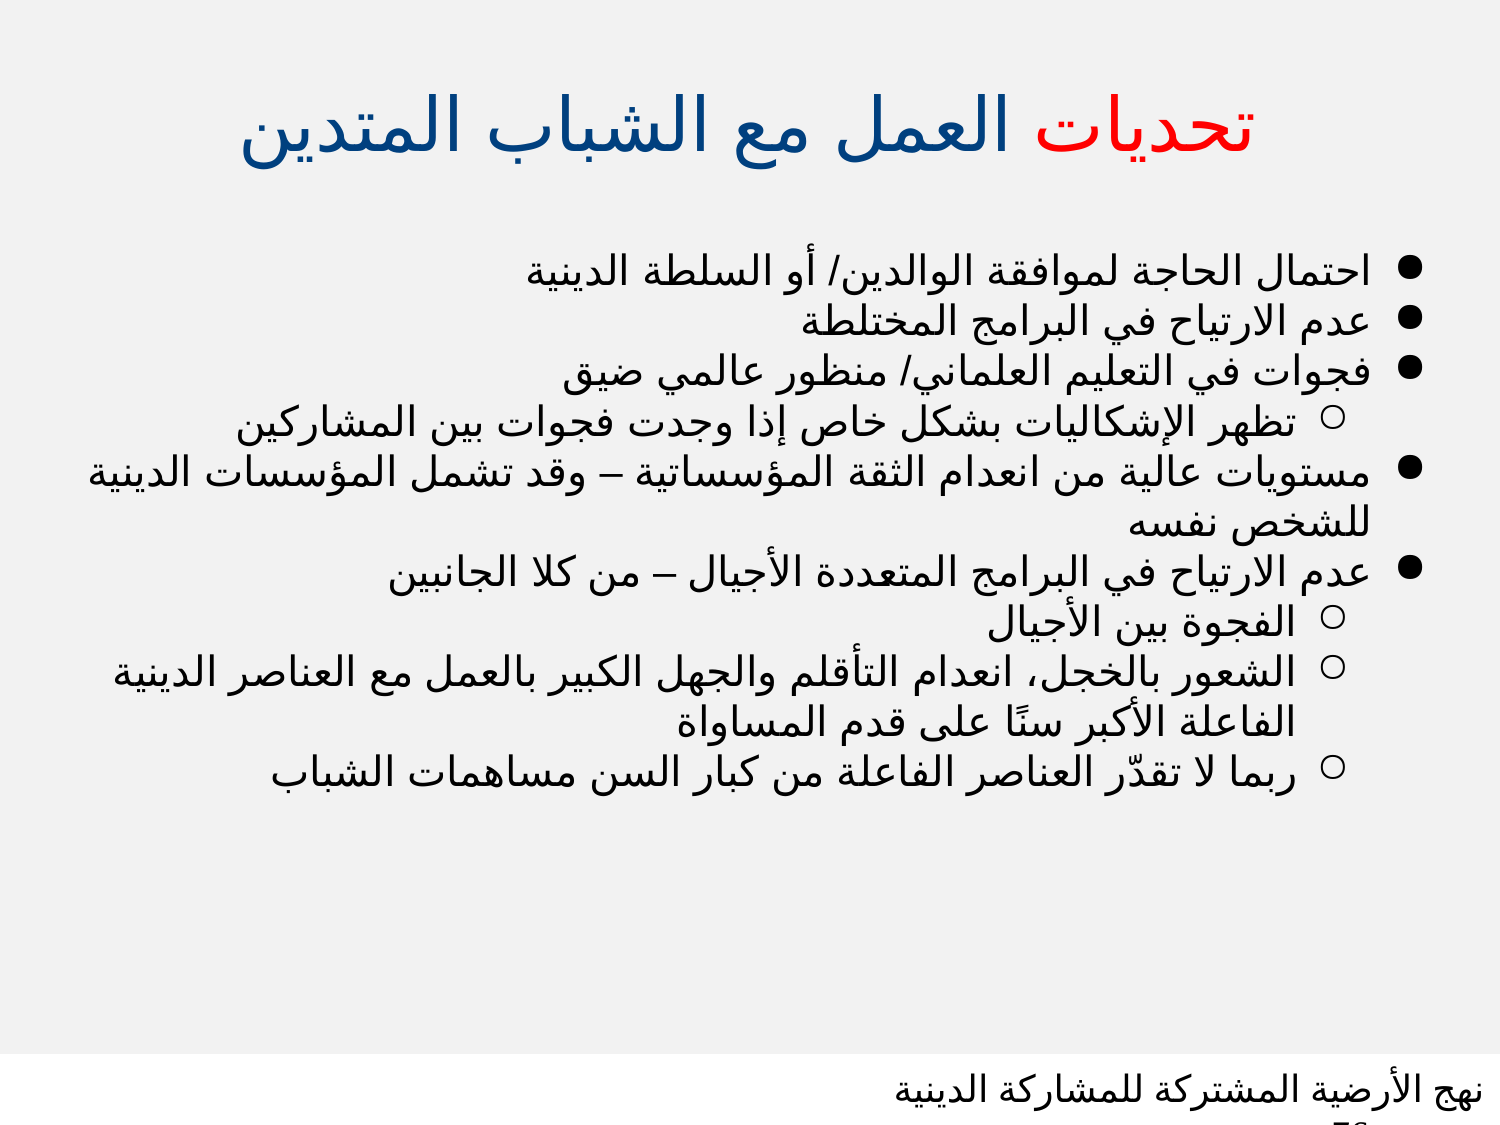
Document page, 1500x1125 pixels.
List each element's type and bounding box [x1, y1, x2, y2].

list [37, 229, 1463, 846]
title [37, 46, 1458, 229]
text_box [0, 1057, 1500, 1125]
